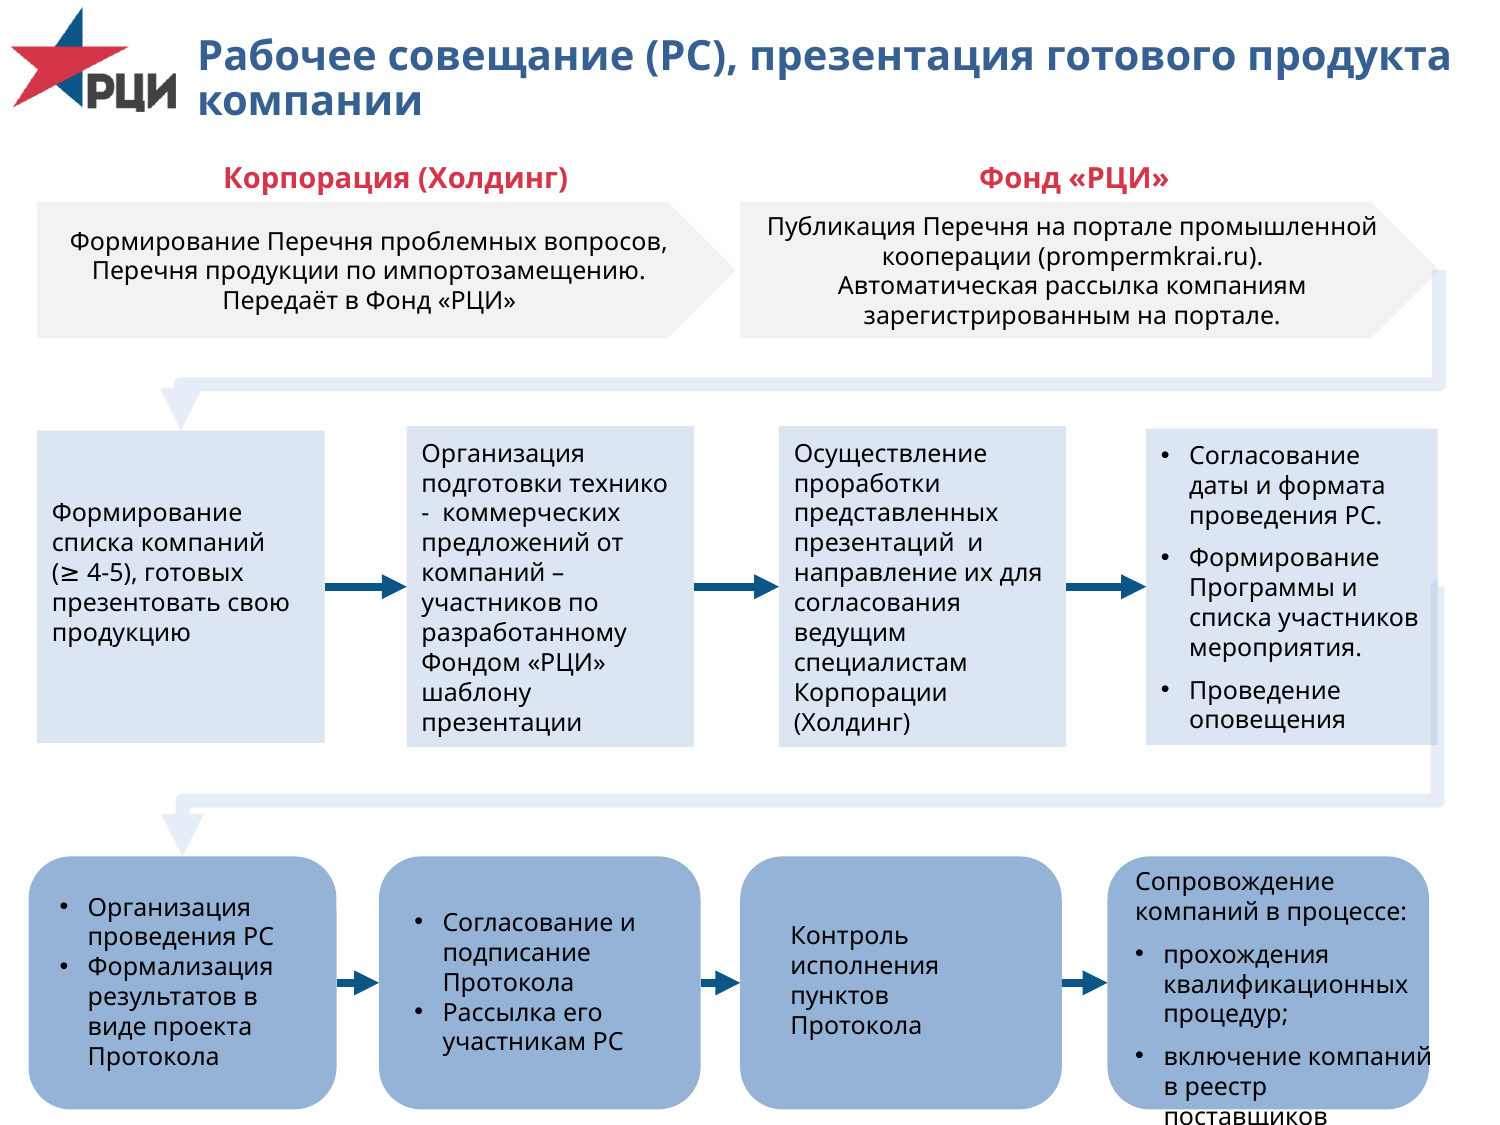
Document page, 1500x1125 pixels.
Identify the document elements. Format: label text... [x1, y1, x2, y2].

text_box Публикация Перечня на портале промышленной кооперации (prompermkrai.ru). Автоматическая рассылка компаниям зарегистрированным на портале. [738, 199, 1438, 269]
text_box Осуществление проработки представленных презентаций и направление их для согласования ведущим специалистам Корпорации (Холдинг) [777, 439, 1068, 585]
text_box [1105, 865, 1120, 1101]
text_box Формирование Перечня проблемных вопросов, Перечня продукции по импортозамещению. Передаёт в Фонд «РЦИ» [35, 199, 737, 341]
text_box Рабочее совещание (РС), презентация готового продукта компании [182, 48, 1500, 111]
text_box Фонд «РЦИ» [894, 151, 1263, 199]
text_box [376, 865, 703, 1112]
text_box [182, 586, 1439, 857]
text_box Корпорация (Холдинг) [208, 151, 699, 202]
text_box Согласование и подписание Протокола Рассылка его участникам РС [399, 898, 660, 1109]
text_box Согласование даты и формата проведения РС. Формирование Программы и списка участников мероприятия. Проведение оповещения [1144, 437, 1440, 586]
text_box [180, 269, 1440, 431]
text_box Организация подготовки технико - коммерческих предложений от компаний –участников по разработанному Фондом «РЦИ» шаблону презентации [405, 439, 696, 585]
text_box Контроль исполнения пунктов Протокола [775, 912, 1036, 1047]
text_box [26, 854, 339, 1111]
text_box [738, 865, 1064, 1112]
text_box Формирование списка компаний (≥ 4-5), готовых презентовать свою продукцию [35, 428, 327, 745]
picture [9, 6, 176, 113]
text_box Организация проведения РС Формализация результатов в виде проекта Протокола [44, 883, 305, 1123]
text_box Сопровождение компаний в процессе: прохождения квалификационных процедур; включение компаний в реестр поставщиков [1120, 858, 1450, 1125]
